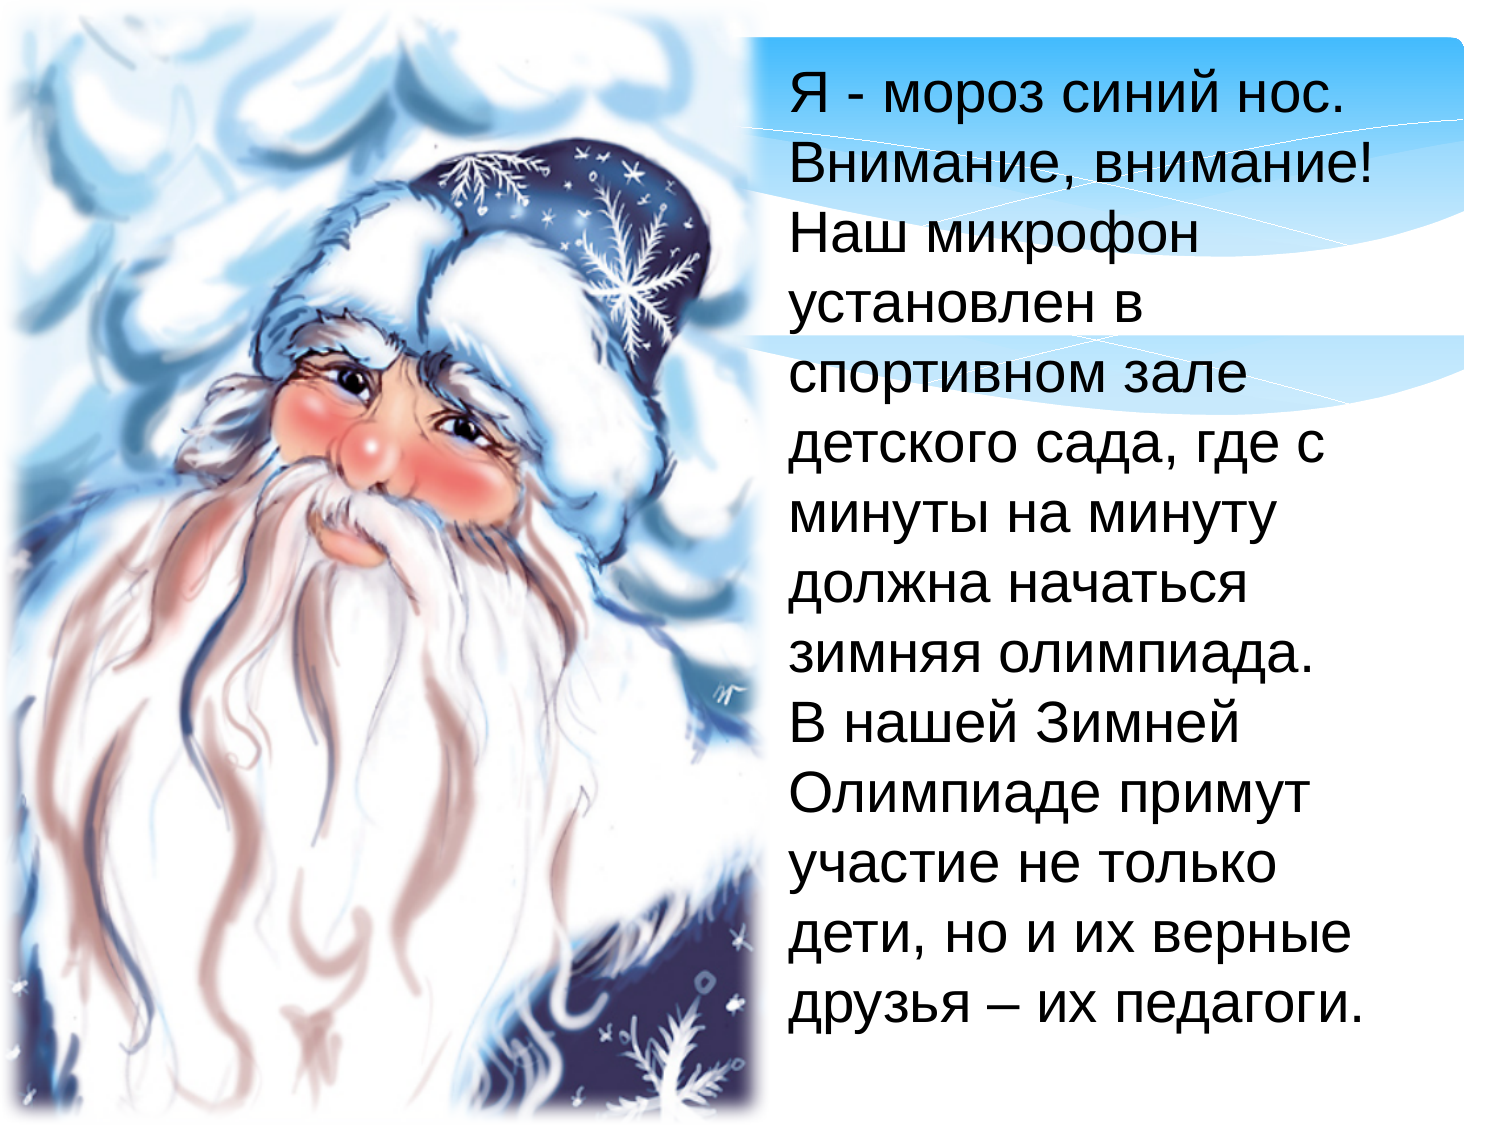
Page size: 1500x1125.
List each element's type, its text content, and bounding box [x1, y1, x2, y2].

text_box Я - мороз синий нос. Внимание, внимание! Наш микрофон установлен в спортивном зале детского сада, где с минуты на минуту должна начаться зимняя олимпиада. В нашей Зимней Олимпиаде примут участие не только дети, но и их верные друзья – их педагоги. [777, 46, 1442, 1087]
picture [0, 0, 772, 1125]
